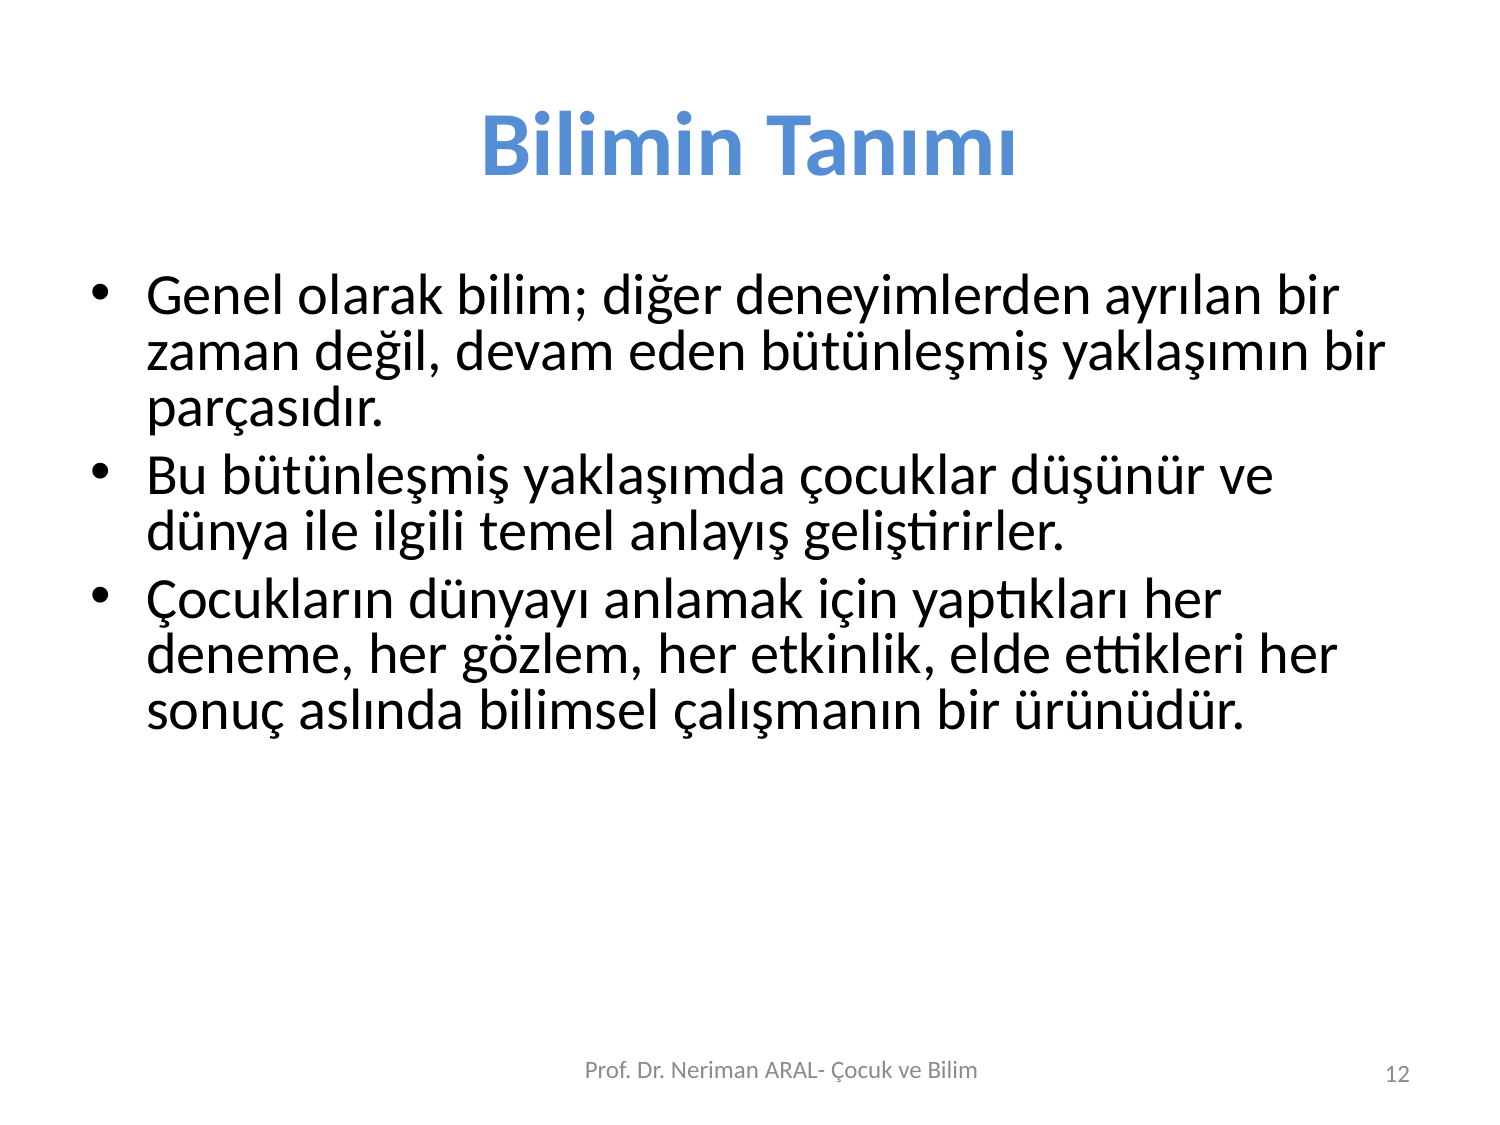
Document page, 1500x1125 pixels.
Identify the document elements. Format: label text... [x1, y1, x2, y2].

title Bilimin Tanımı [75, 45, 1425, 233]
list Genel olarak bilim; diğer deneyimlerden ayrılan bir zaman değil, devam eden bütünleşmiş yaklaşımın bir parçasıdır. Bu bütünleşmiş yaklaşımda çocuklar düşünür ve dünya ile ilgili temel anlayış geliştirirler. Çocukların dünyayı anlamak için yaptıkları her deneme, her gözlem, her etkinlik, elde ettikleri her sonuç aslında bilimsel çalışmanın bir ürünüdür. [75, 262, 1425, 1005]
footer Prof. Dr. Neriman ARAL- Çocuk ve Bilim [512, 1035, 1058, 1103]
slide_number 12 [1074, 1042, 1425, 1103]
